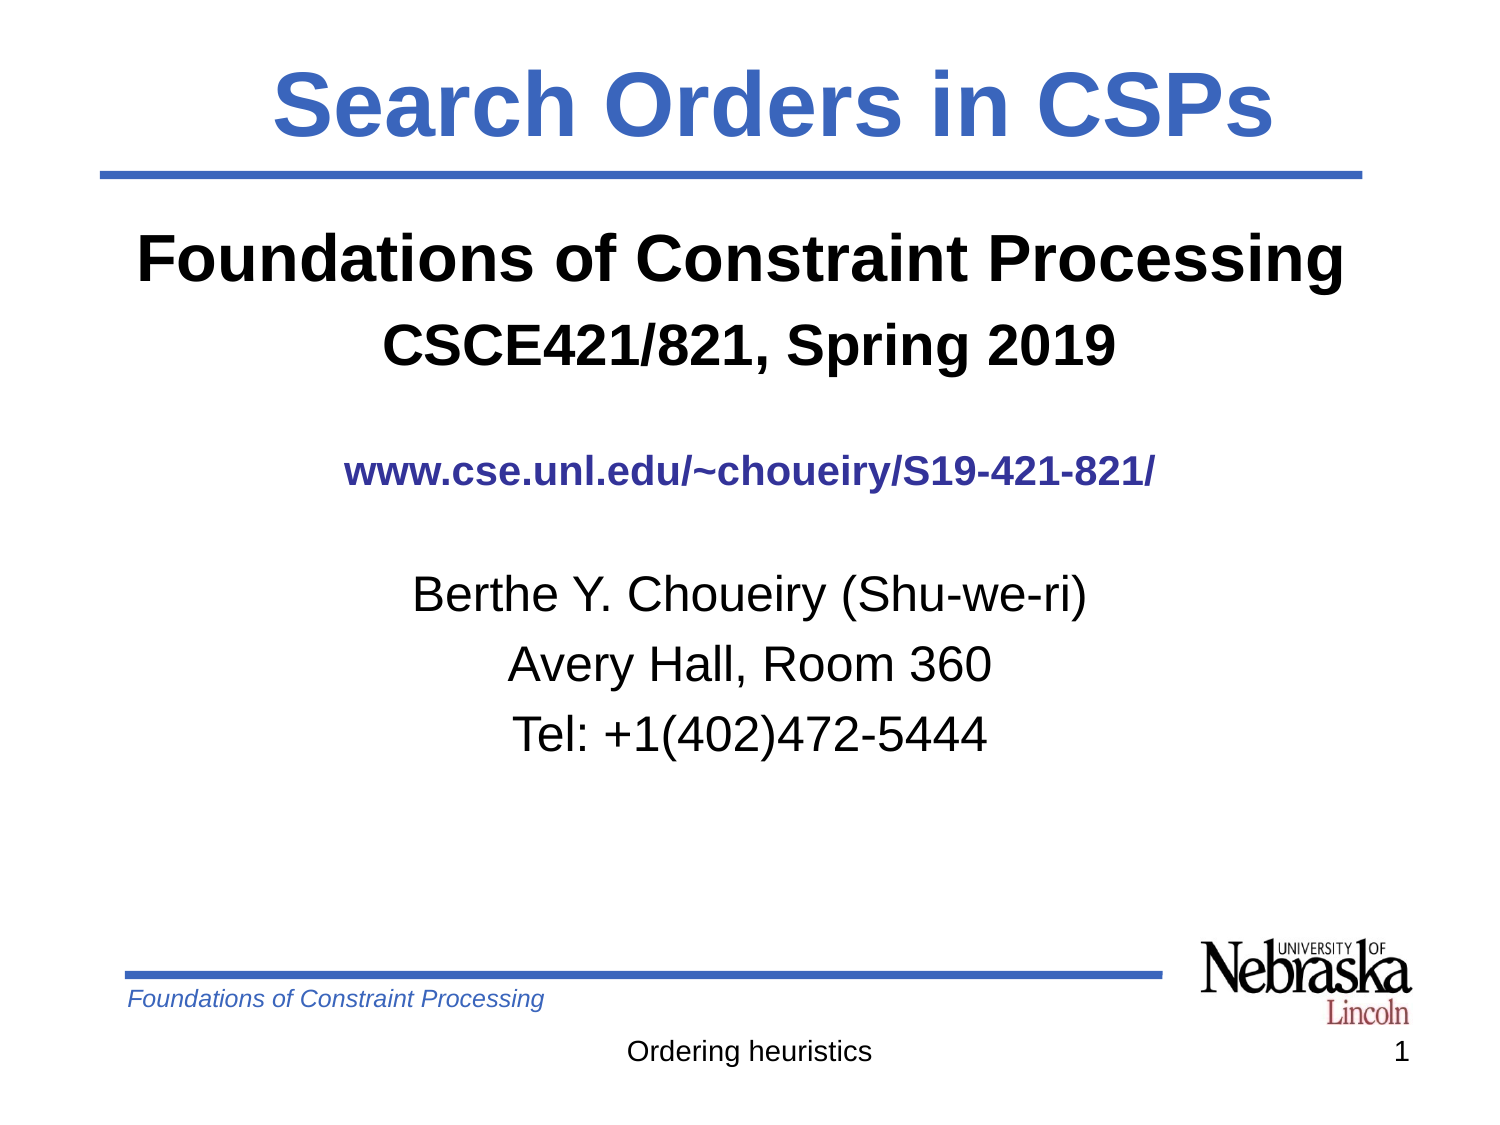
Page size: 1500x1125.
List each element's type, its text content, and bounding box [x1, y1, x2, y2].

footer Ordering heuristics [512, 1024, 988, 1103]
picture [1200, 937, 1413, 1024]
text_box Search Orders in CSPs [125, 37, 1425, 163]
slide_number 1 [1074, 1024, 1426, 1103]
list Foundations of Constraint Processing CSCE421/821, Spring 2019 www.cse.unl.edu/~choueiry/S19-421-821/ Berthe Y. Choueiry (Shu-we-ri) Avery Hall, Room 360 Tel: +1(402)472-5444 [87, 207, 1413, 921]
